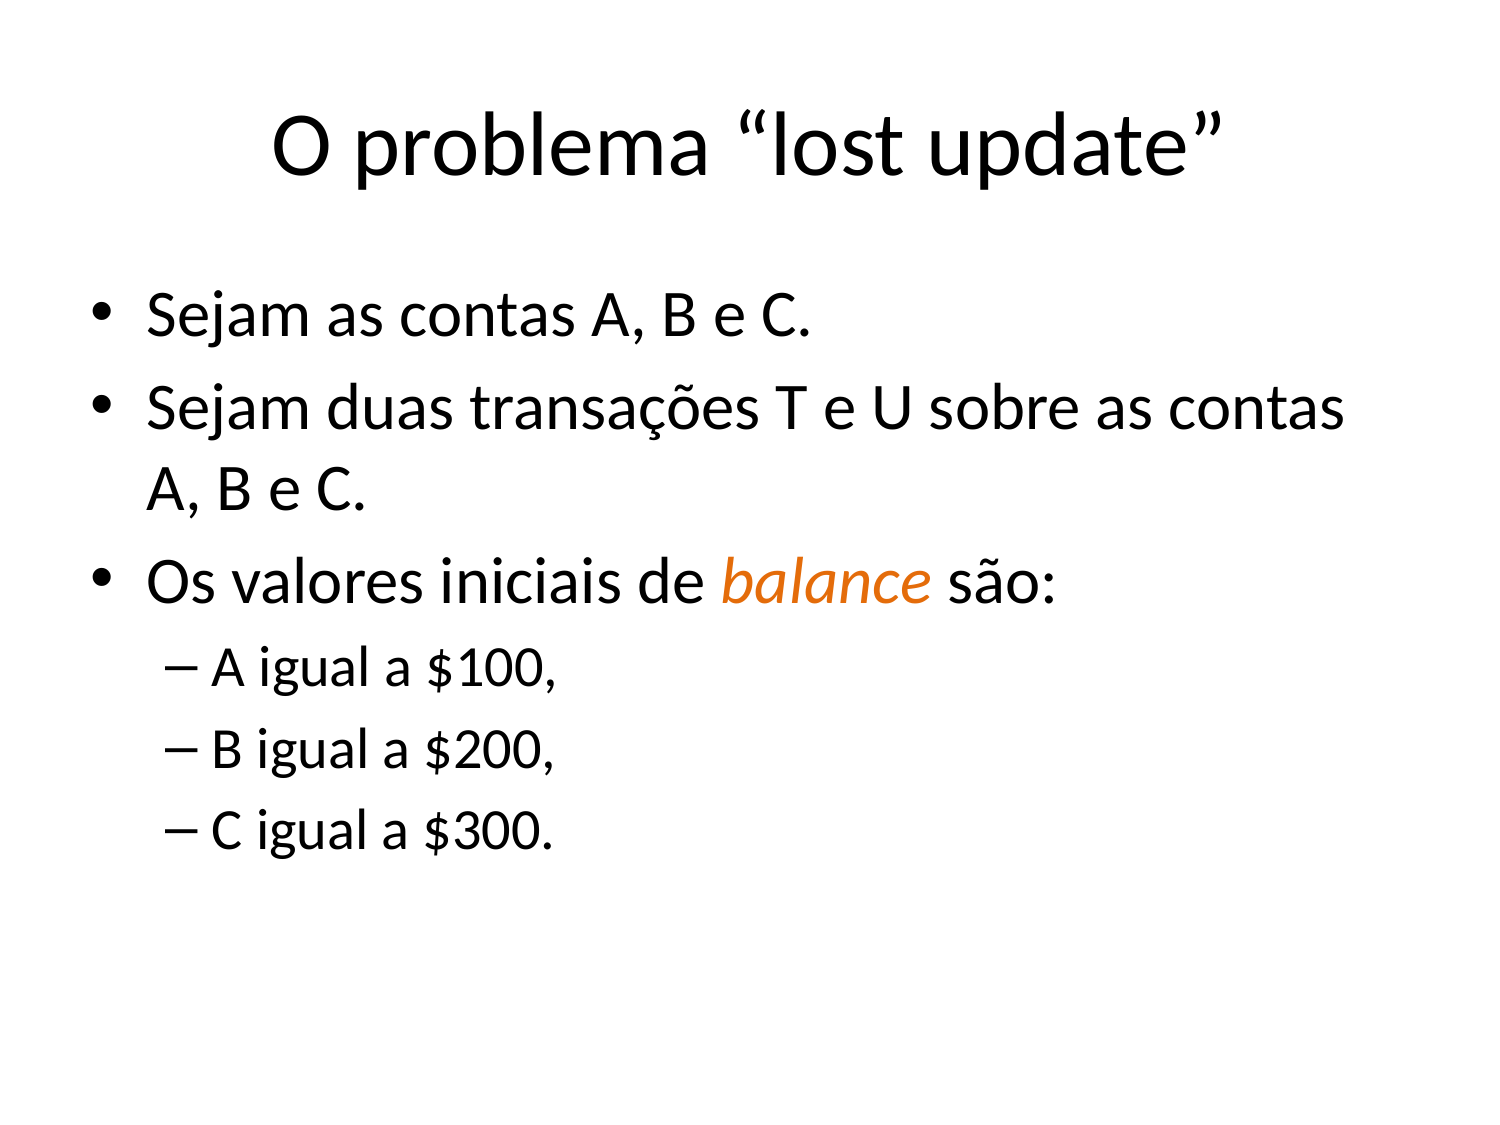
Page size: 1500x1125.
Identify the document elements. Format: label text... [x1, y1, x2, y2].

list Sejam as contas A, B e C. Sejam duas transações T e U sobre as contas A, B e C. Os valores iniciais de balance são: A igual a $100, B igual a $200, C igual a $300. [74, 262, 1426, 1006]
title O problema “lost update” [74, 44, 1426, 233]
